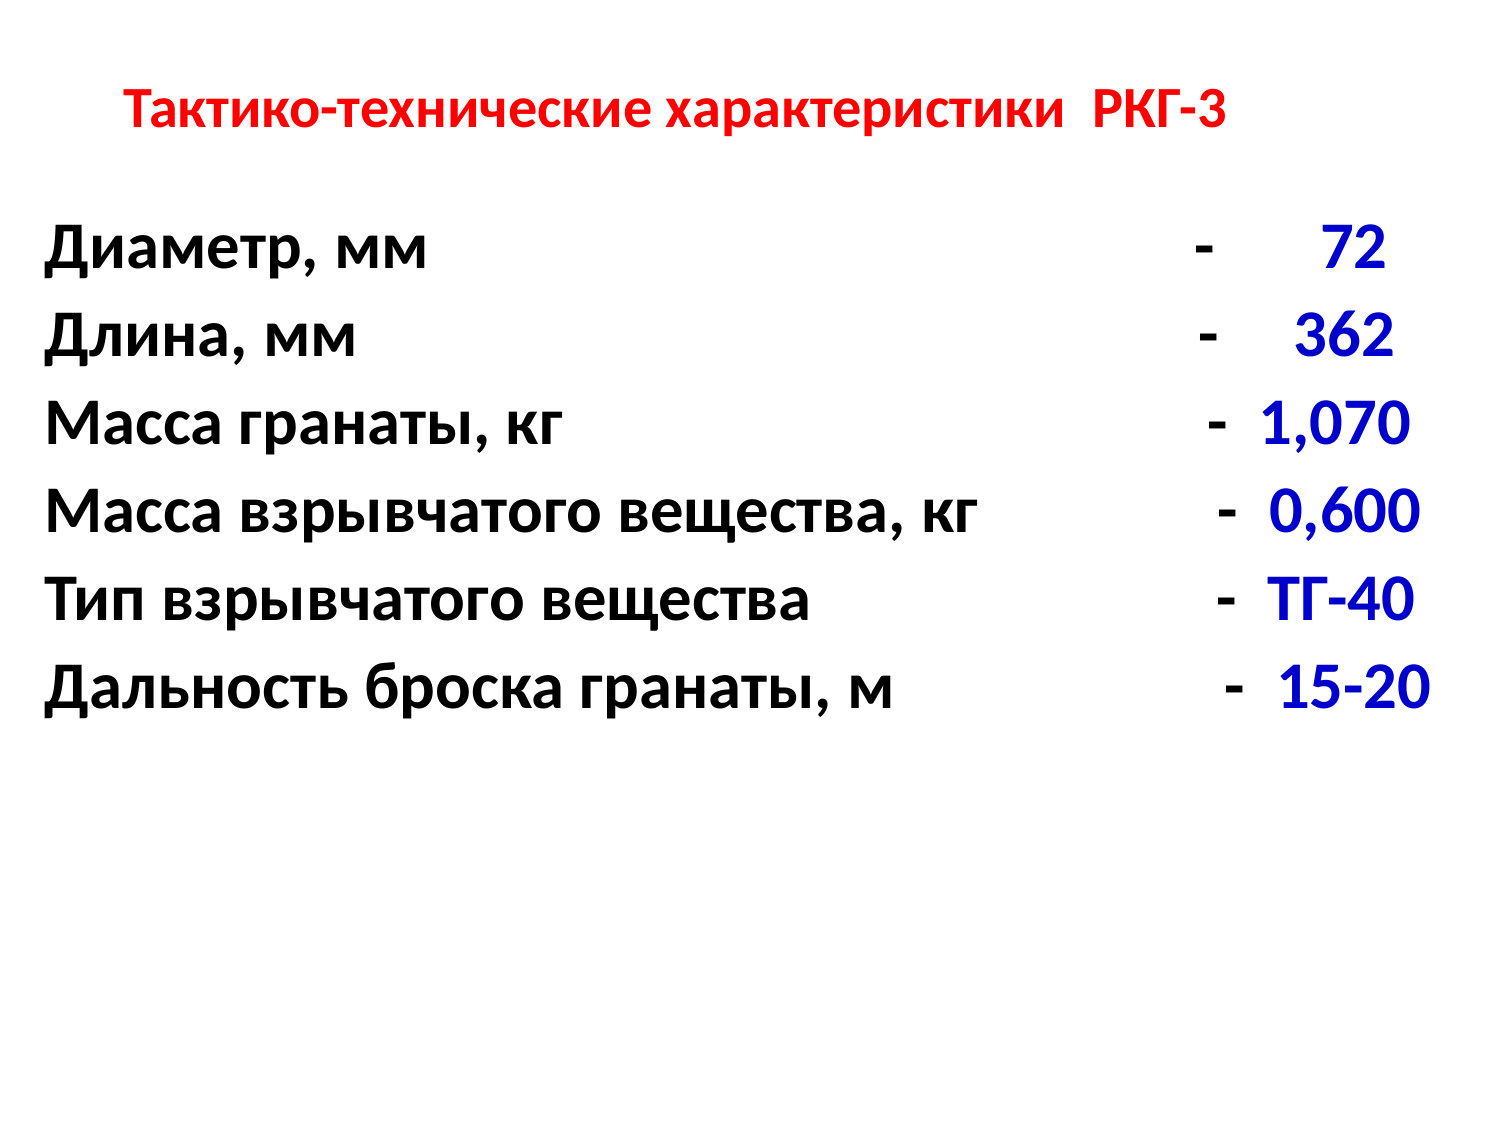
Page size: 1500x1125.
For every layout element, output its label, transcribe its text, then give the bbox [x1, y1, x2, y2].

list Тактико-технические характеристики РКГ-3 Диаметр, мм - 72 Длина, мм - 362 Масса гранаты, кг - 1,070 Масса взрывчатого вещества, кг - 0,600 Тип взрывчатого вещества - ТГ-40 Дальность броска гранаты, м - 15-20 [29, 54, 1459, 1083]
